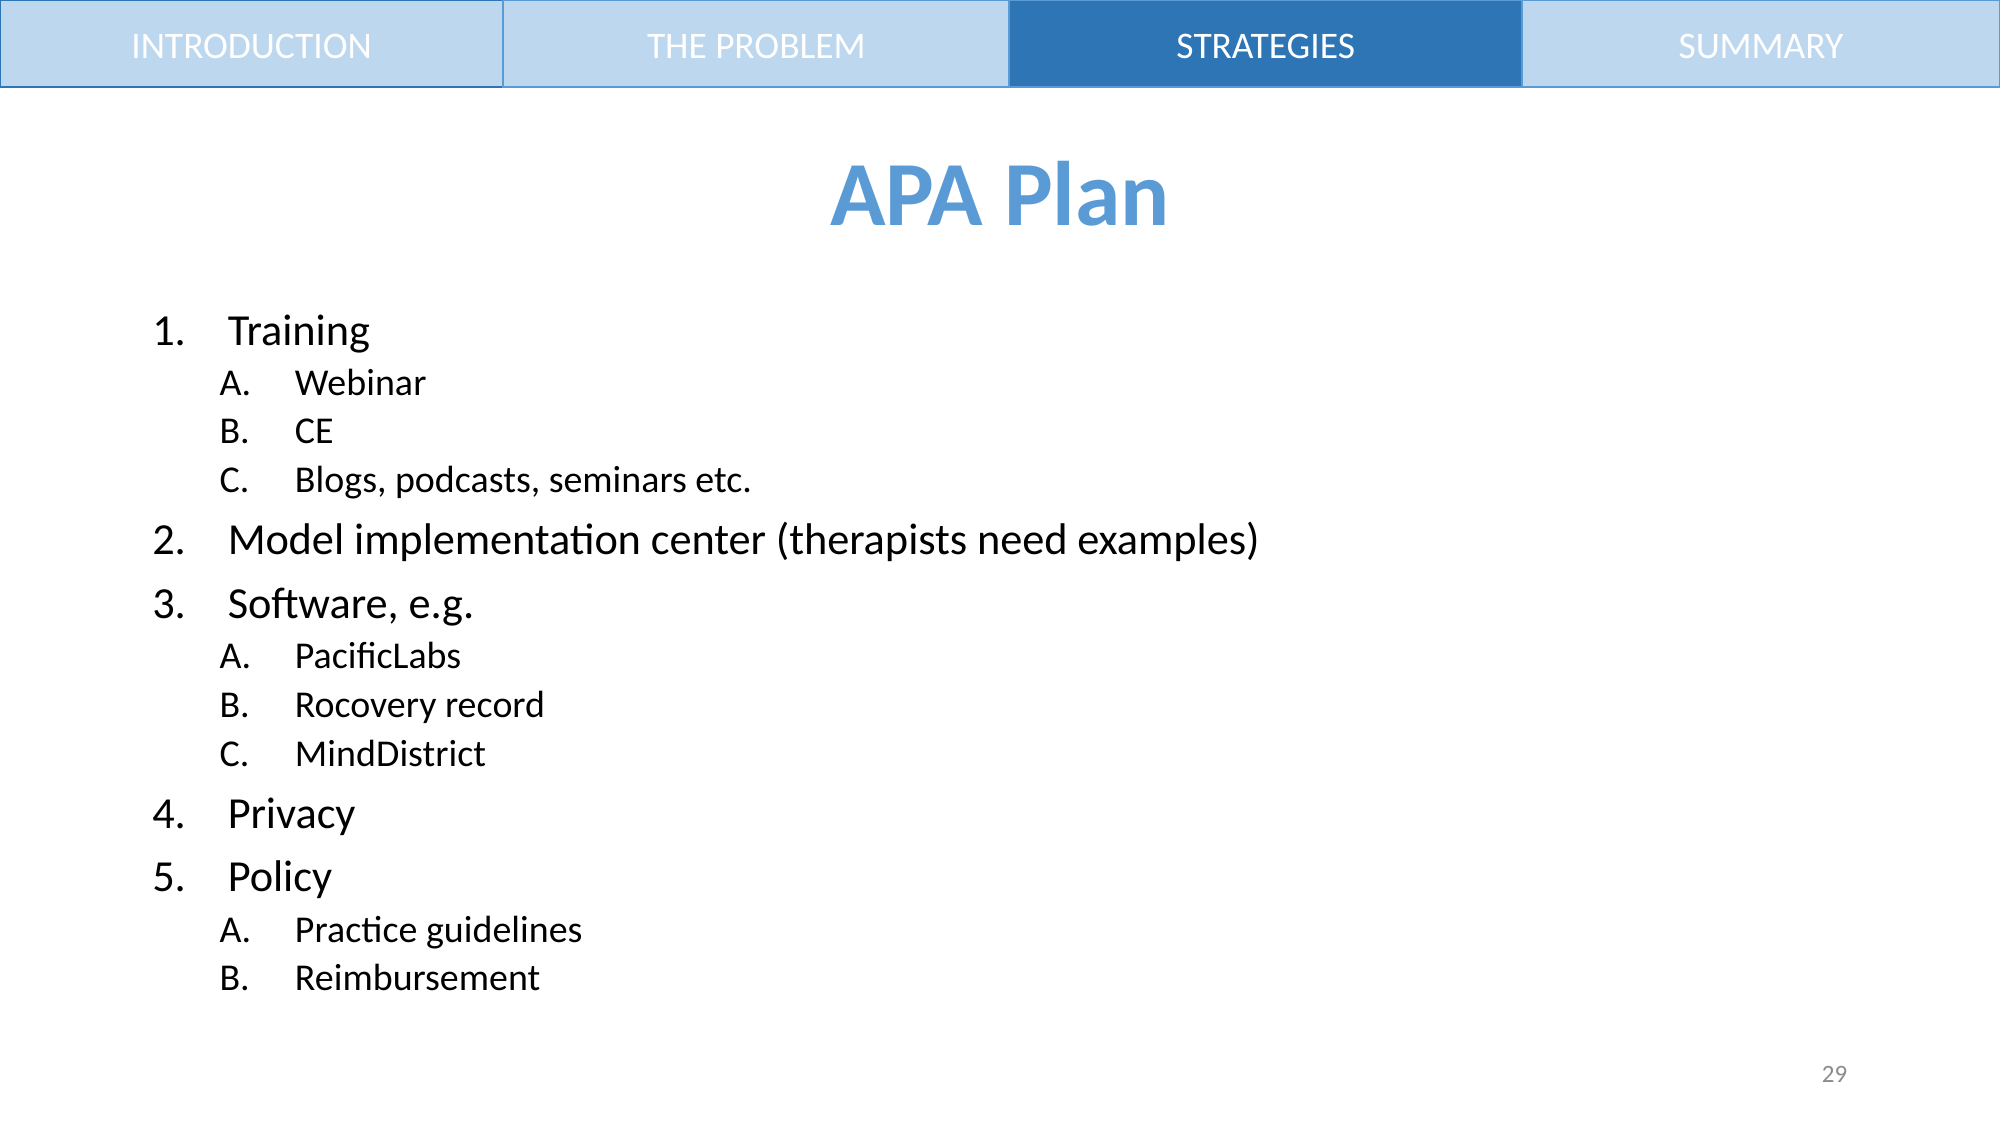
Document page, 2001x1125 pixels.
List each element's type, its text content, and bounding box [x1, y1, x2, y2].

list Training Webinar CE Blogs, podcasts, seminars etc. Model implementation center (therapists need examples) Software, e.g. PacificLabs Rocovery record MindDistrict Privacy Policy Practice guidelines Reimbursement [137, 299, 1863, 1014]
text_box STRATEGIES [1008, 0, 1521, 88]
text_box SUMMARY [1521, 0, 2000, 88]
text_box THE PROBLEM [502, 0, 1008, 88]
text_box INTRODUCTION [0, 0, 502, 88]
slide_number 29 [1412, 1042, 1863, 1103]
title APA Plan [137, 88, 1863, 299]
